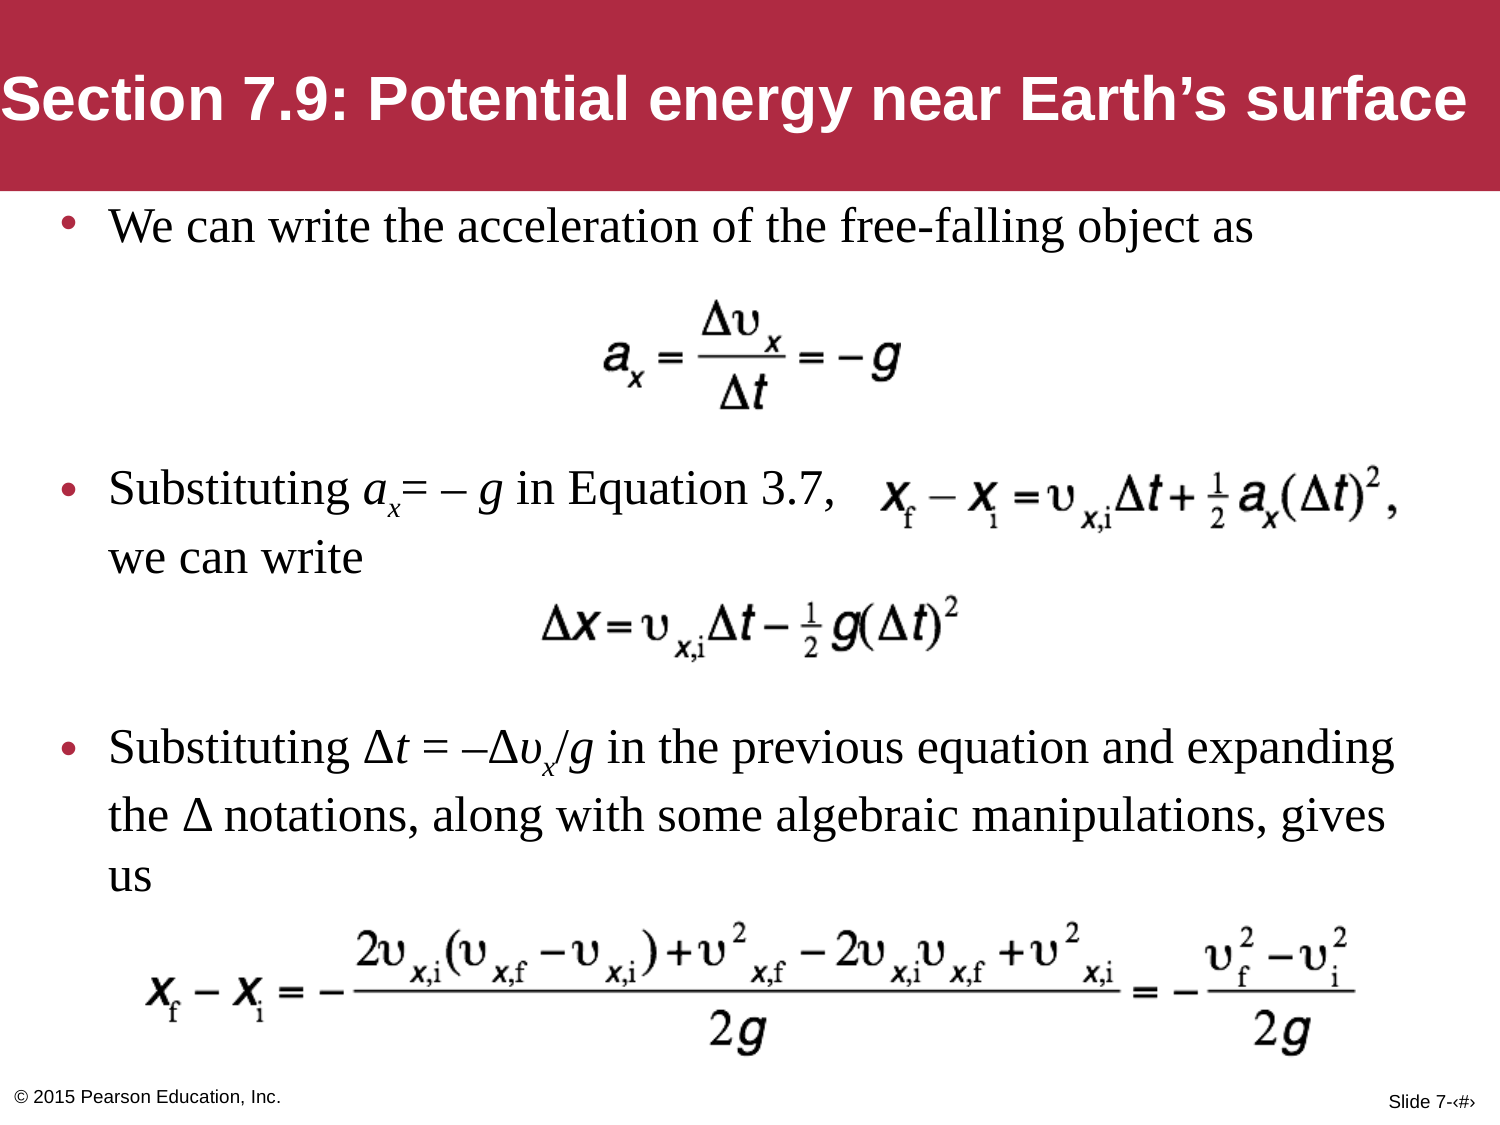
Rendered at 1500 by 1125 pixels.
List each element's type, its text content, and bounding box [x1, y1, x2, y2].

list We can write the acceleration of the free-falling object as Substituting ax= – g in Equation 3.7, we can write Substituting Δt = –Δυx/g in the previous equation and expanding the Δ notations, along with some algebraic manipulations, gives us [59, 191, 1411, 1082]
picture [538, 587, 962, 668]
picture [598, 286, 902, 415]
text_box © 2015 Pearson Education, Inc. [14, 1084, 900, 1108]
picture [876, 457, 1398, 538]
picture [141, 912, 1359, 1059]
text_box Section 7.9: Potential energy near Earth’s surface [0, 57, 1500, 133]
